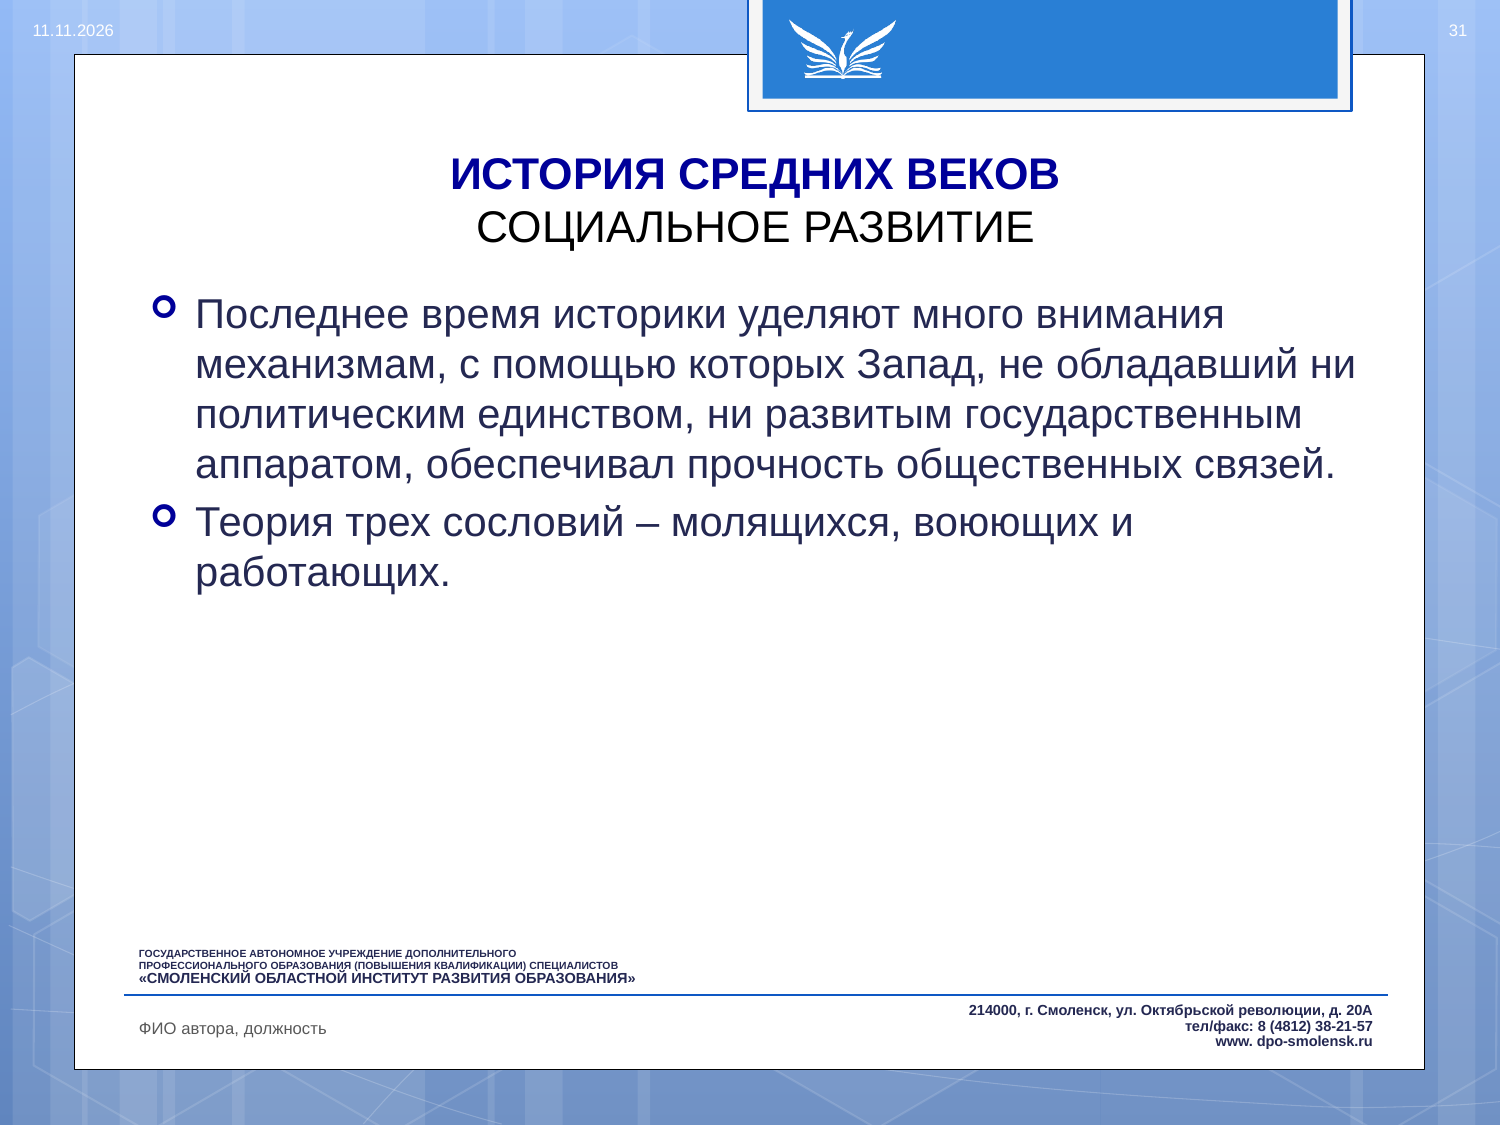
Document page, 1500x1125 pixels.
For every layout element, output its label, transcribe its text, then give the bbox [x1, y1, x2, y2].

picture [789, 19, 896, 79]
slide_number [17, 9, 148, 51]
list Последнее время историки уделяют много внимания механизмам, с помощью которых Запад, не обладавший ни политическим единством, ни развитым государственным аппаратом, обеспечивал прочность общественных связей. Теория трех сословий – молящихся, воюющих и работающих. [123, 278, 1388, 929]
footer ФИО автора, должность [123, 1009, 699, 1047]
slide_number 31 [1411, 9, 1483, 51]
title ИСТОРИЯ СРЕДНИХ ВЕКОВ СОЦИАЛЬНОЕ РАЗВИТИЕ [123, 137, 1388, 260]
